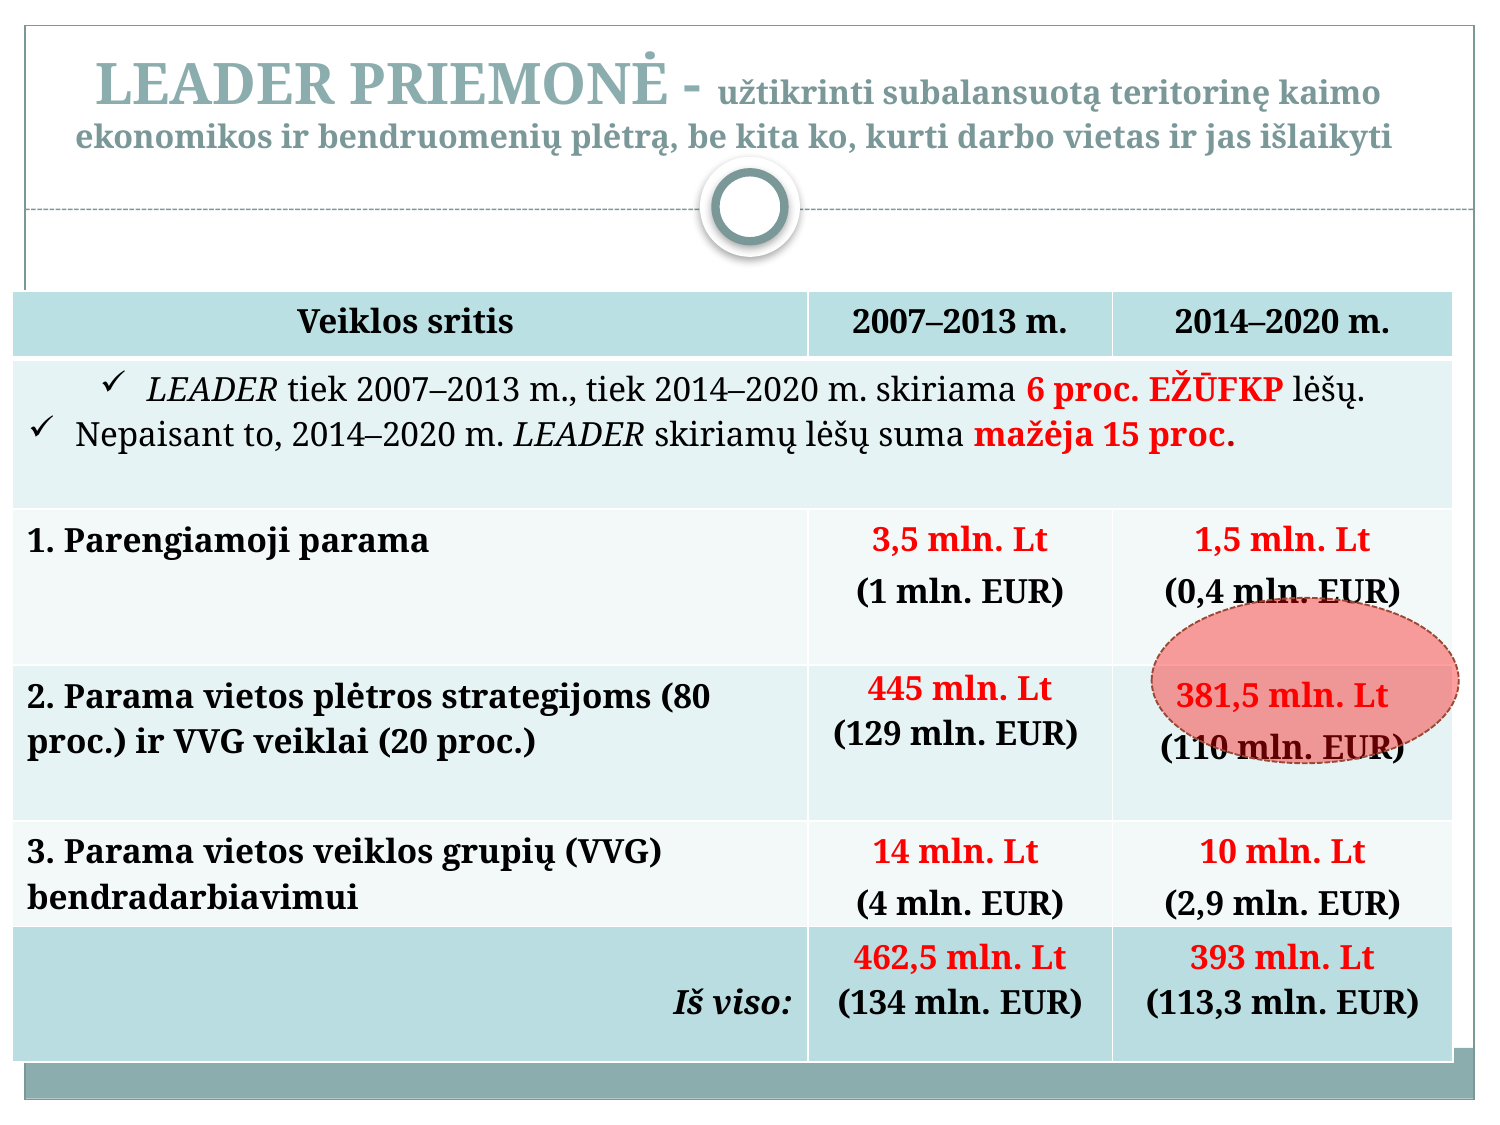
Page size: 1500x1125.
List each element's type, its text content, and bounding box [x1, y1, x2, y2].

table_cell Iš viso: [13, 927, 807, 1061]
table_header Veiklos sritis [13, 292, 807, 356]
table_cell 3. Parama vietos veiklos grupių (VVG) bendradarbiavimui [13, 822, 807, 926]
table_cell 1. Parengiamoji parama [13, 510, 807, 664]
table_cell 2. Parama vietos plėtros strategijoms (80 proc.) ir VVG veiklai (20 proc.) [13, 666, 807, 820]
table_cell 14 mln. Lt (4 mln. EUR) [809, 822, 1112, 926]
table_header 2007–2013 m. [809, 292, 1112, 356]
table_cell 1,5 mln. Lt (0,4 mln. EUR) [1113, 510, 1452, 664]
table_cell 10 mln. Lt (2,9 mln. EUR) [1113, 822, 1452, 926]
text_box [1150, 596, 1460, 765]
table_header 2014–2020 m. [1113, 292, 1452, 356]
table_cell LEADER tiek 2007–2013 m., tiek 2014–2020 m. skiriama 6 proc. EŽŪFKP lėšų. Nepaisant to, 2014–2020 m. LEADER skiriamų lėšų suma mažėja 15 proc. [13, 361, 1452, 508]
table_cell 462,5 mln. Lt (134 mln. EUR) [809, 927, 1112, 1061]
table_cell 381,5 mln. Lt (110 mln. EUR) [1113, 666, 1452, 820]
table_cell 445 mln. Lt (129 mln. EUR) [809, 666, 1112, 820]
table_cell 3,5 mln. Lt (1 mln. EUR) [809, 510, 1112, 664]
title LEADER PRIEMONĖ - užtikrinti subalansuotą teritorinę kaimo ekonomikos ir bendruomenių plėtrą, be kita ko, kurti darbo vietas ir jas išlaikyti [17, 37, 1459, 162]
table_cell 393 mln. Lt (113,3 mln. EUR) [1113, 927, 1452, 1061]
